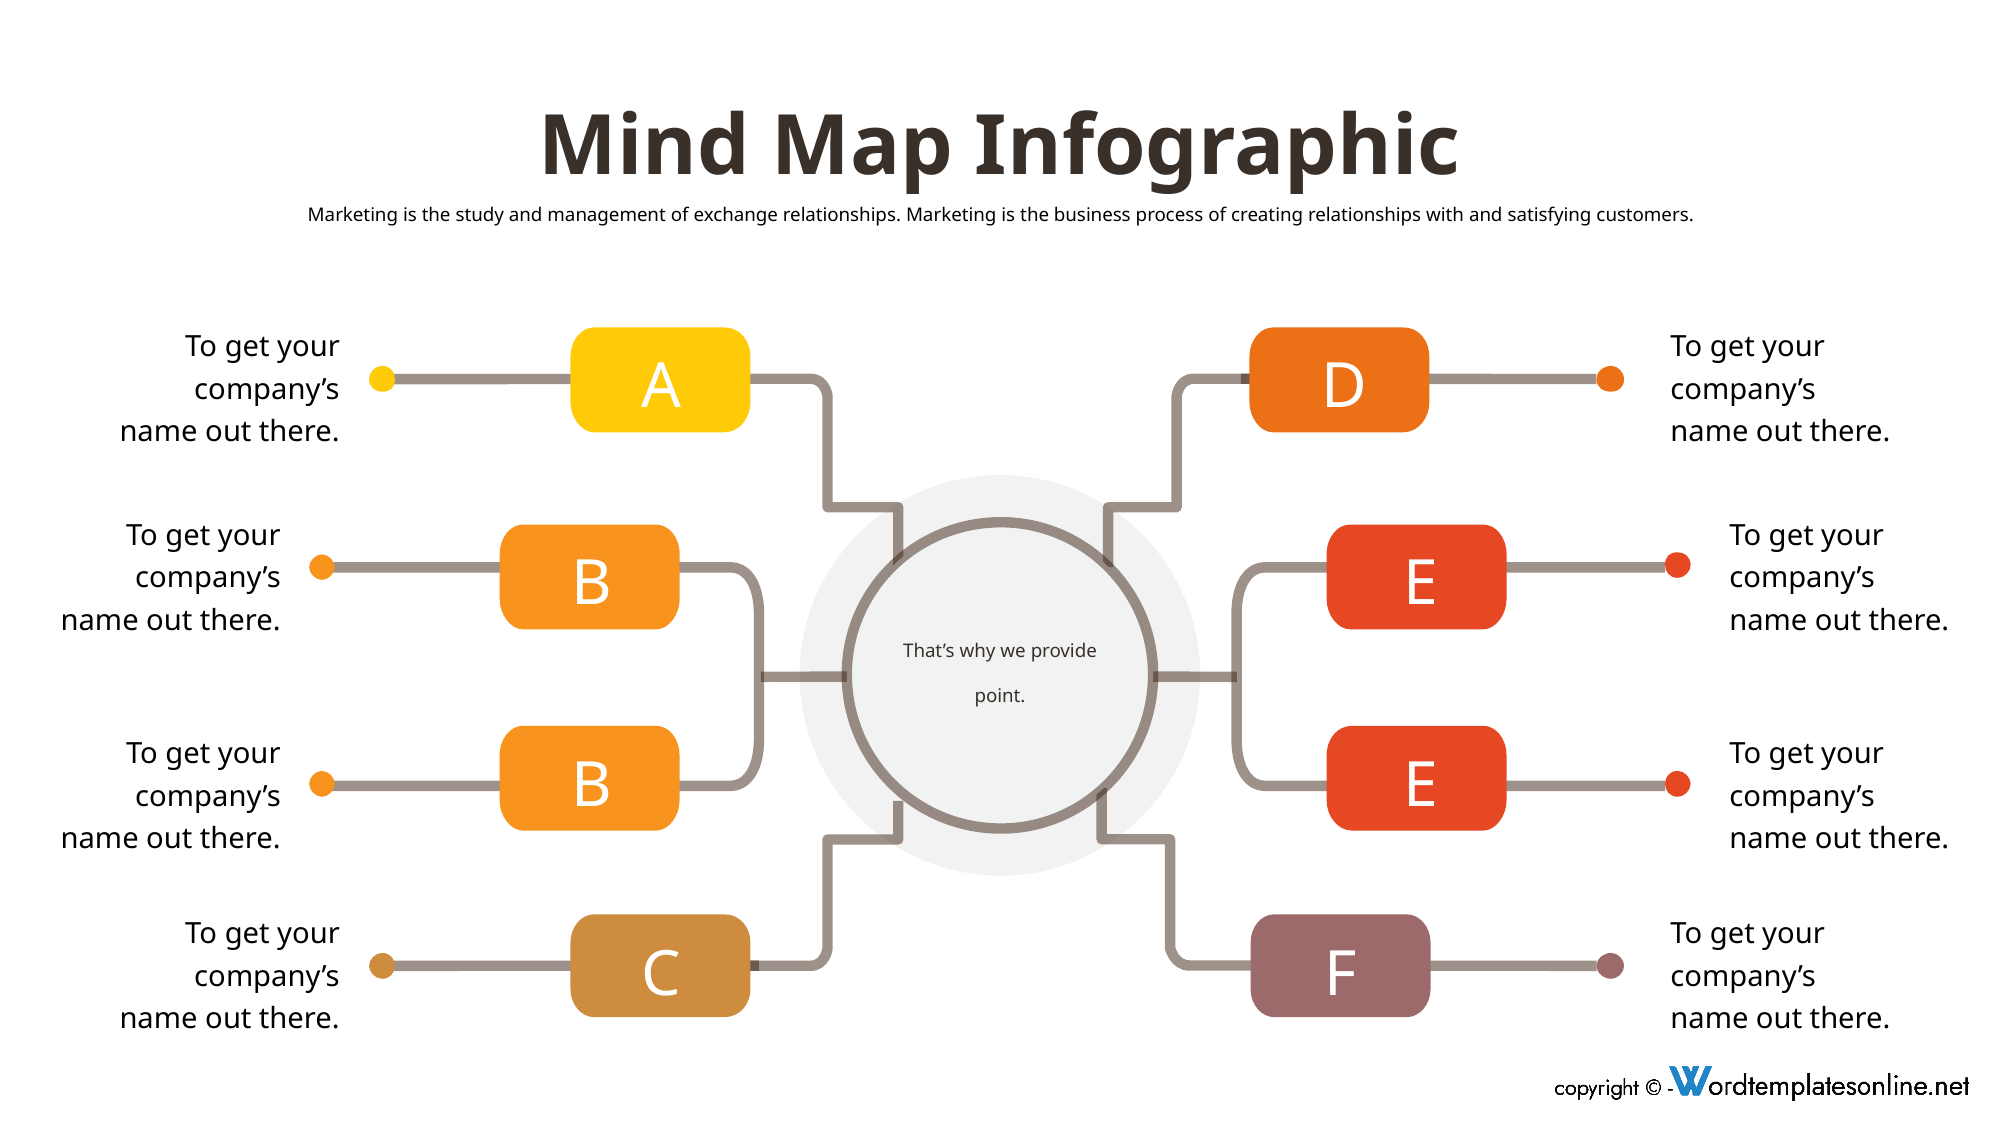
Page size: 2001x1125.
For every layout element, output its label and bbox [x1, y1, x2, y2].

text_box [355, 327, 1655, 1018]
picture [1555, 1066, 1969, 1101]
text_box [219, 83, 1781, 234]
text_box [41, 312, 355, 1037]
text_box [1655, 312, 1969, 1037]
